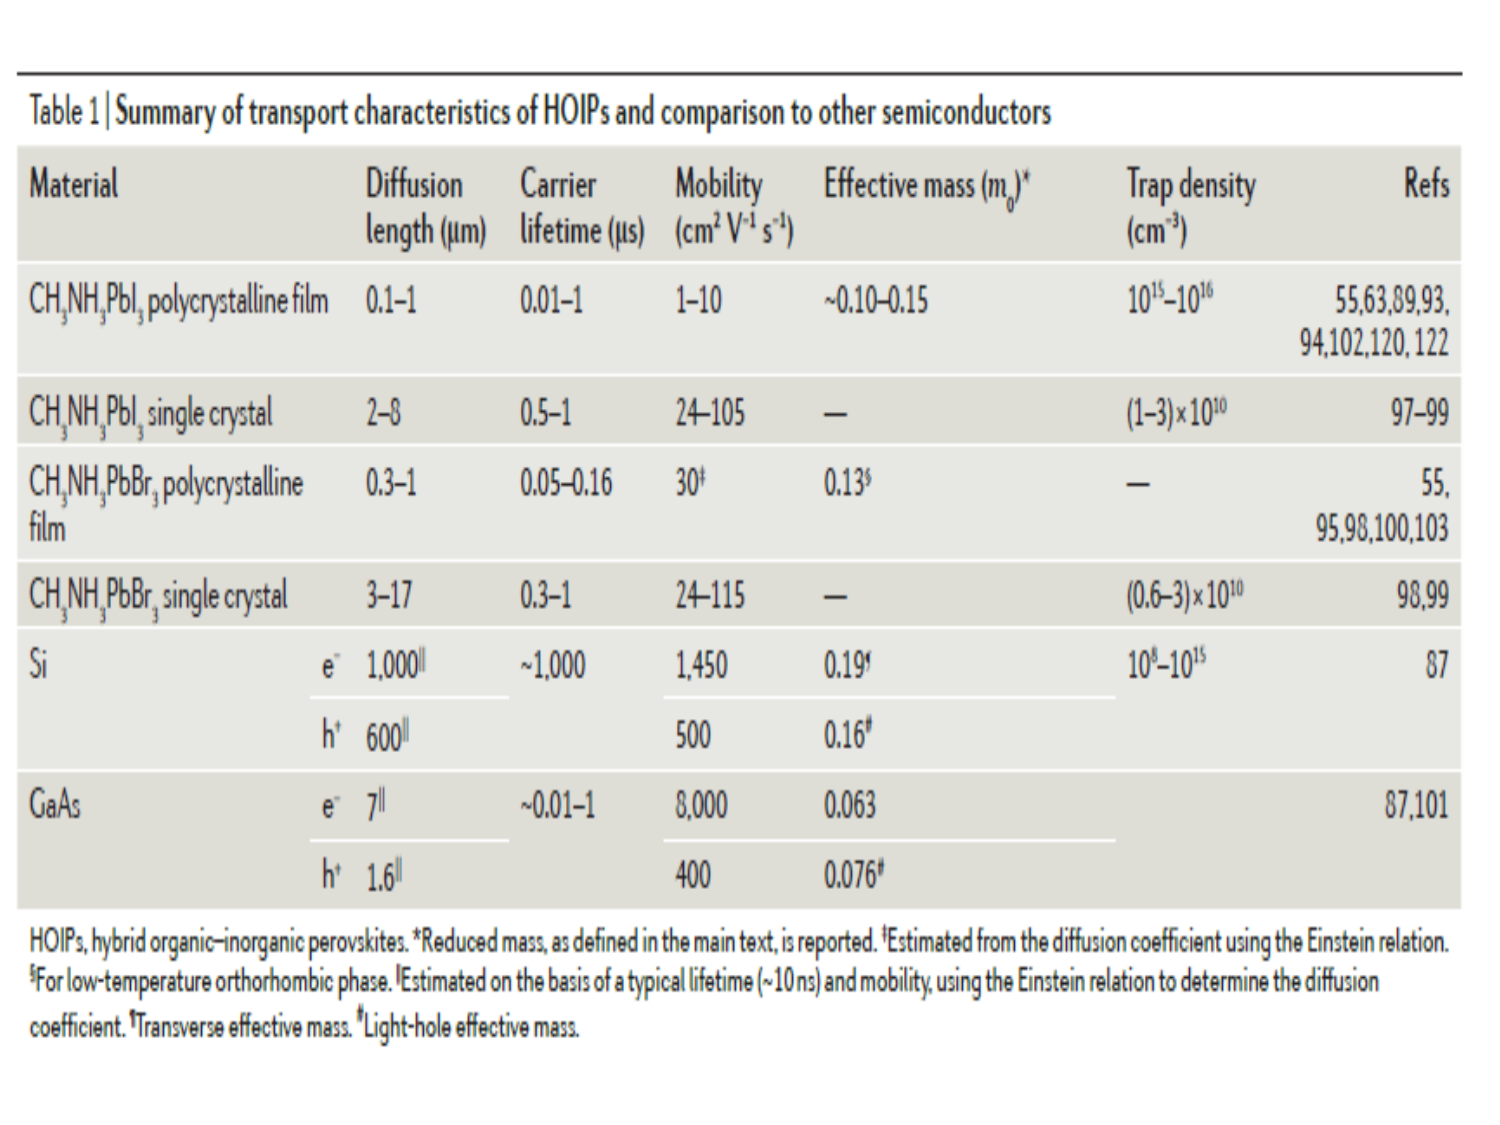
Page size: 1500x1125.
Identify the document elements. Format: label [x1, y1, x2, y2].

picture [0, 49, 1476, 1051]
